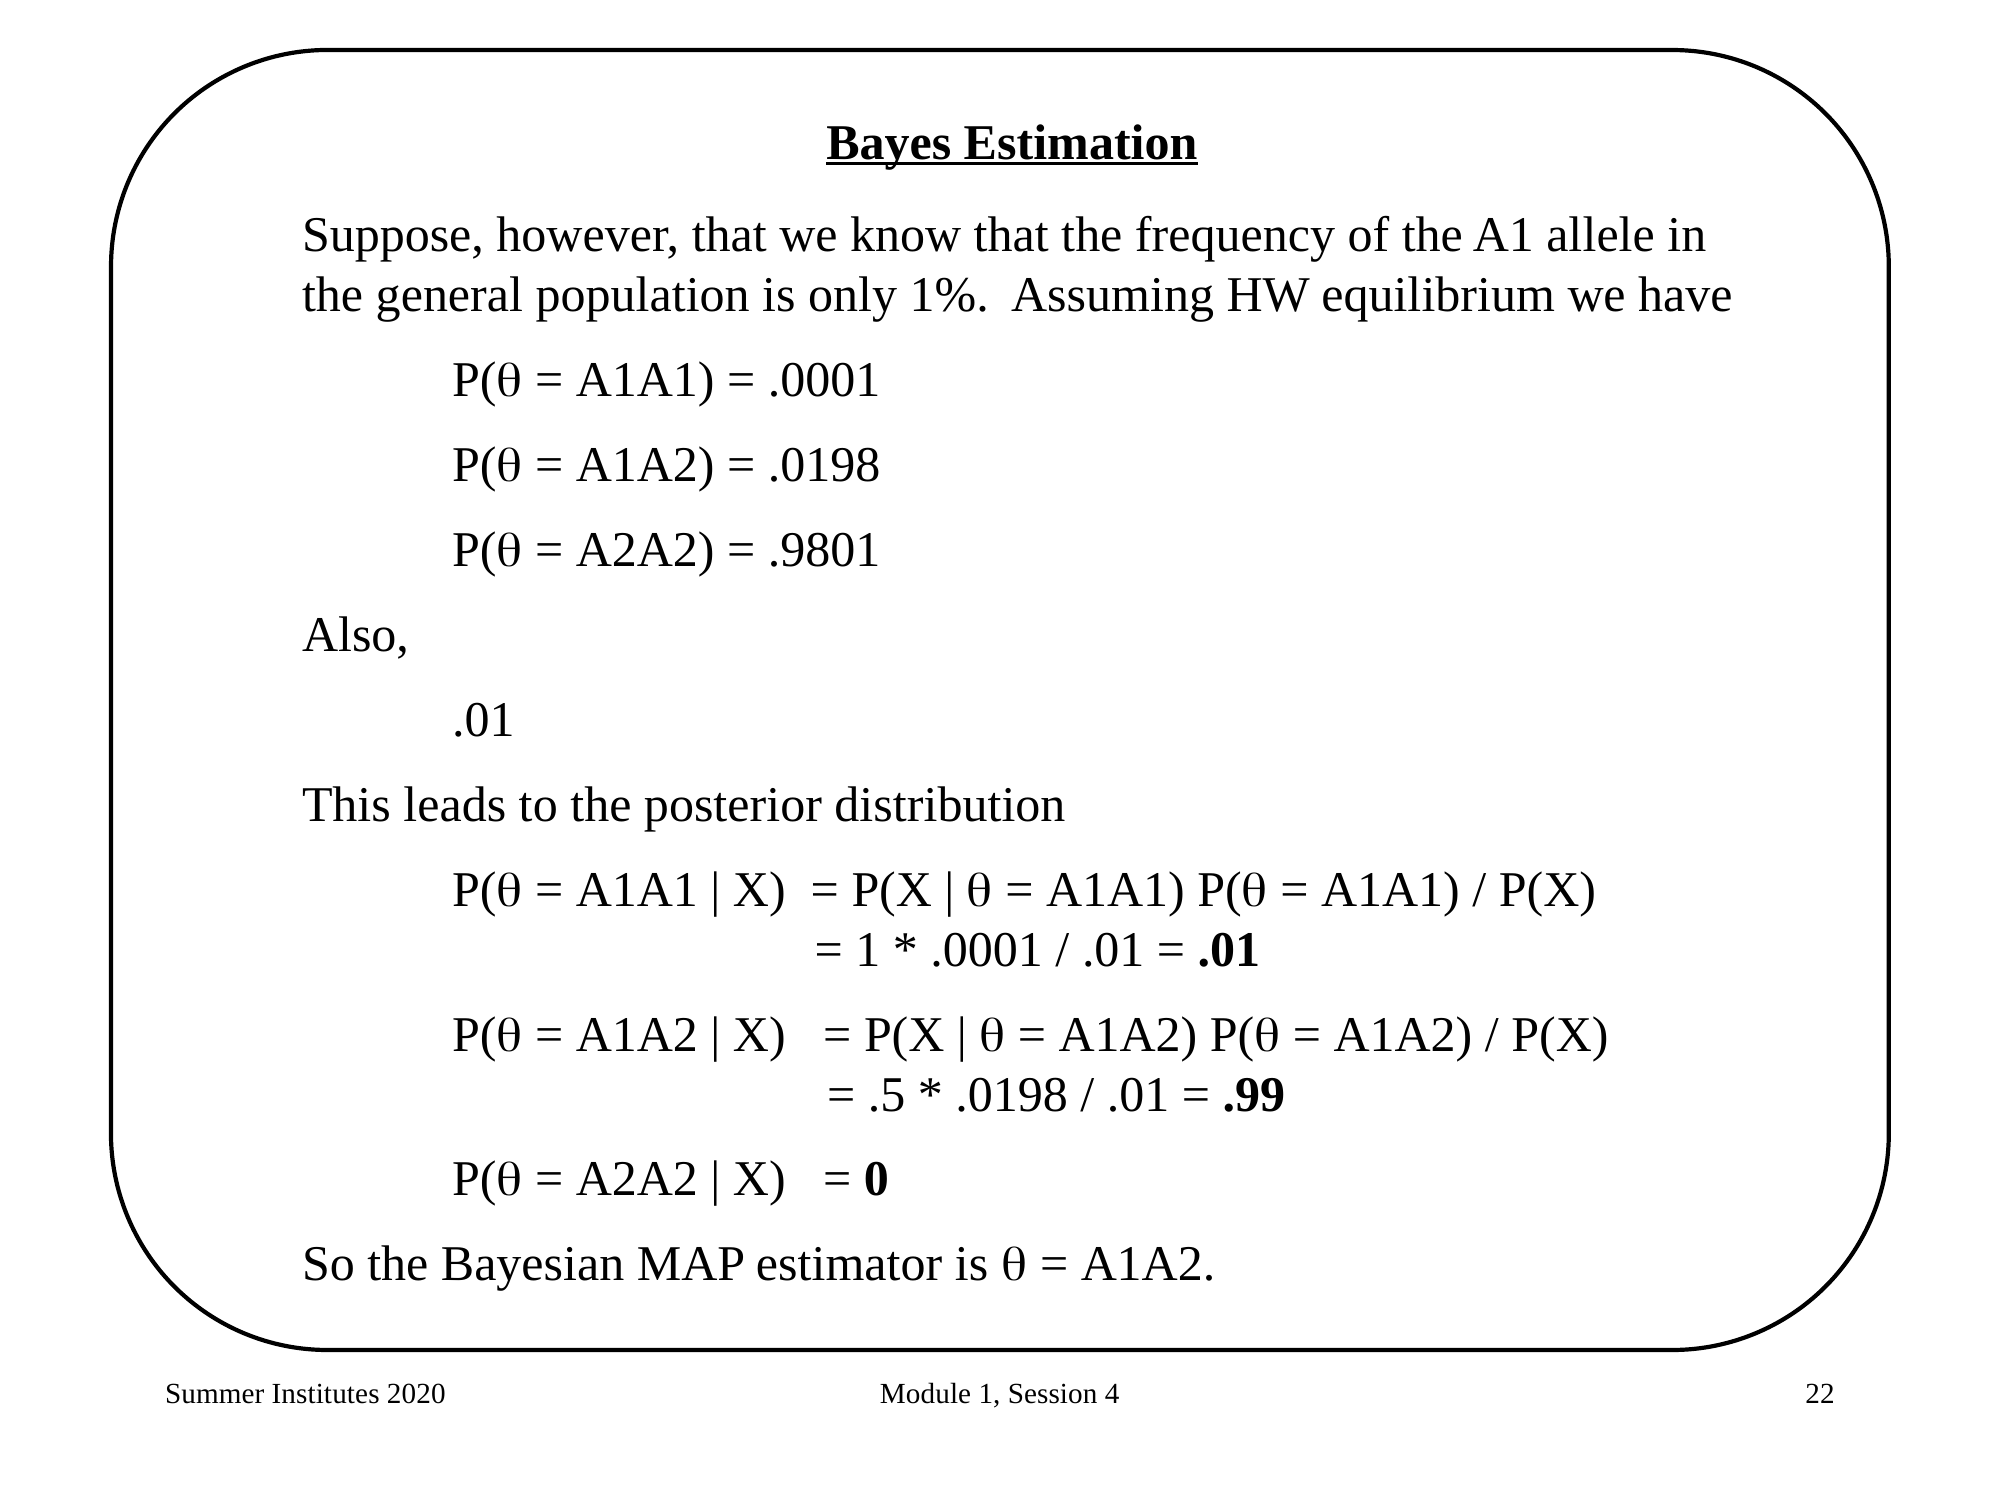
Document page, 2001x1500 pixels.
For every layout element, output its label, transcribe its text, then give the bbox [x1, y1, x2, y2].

footer Module 1, Session 4 [683, 1366, 1317, 1467]
slide_number Summer Institutes 2020 [150, 1366, 567, 1467]
slide_number 22 [1433, 1366, 1850, 1467]
text_box Bayes Estimation [680, 102, 1344, 177]
